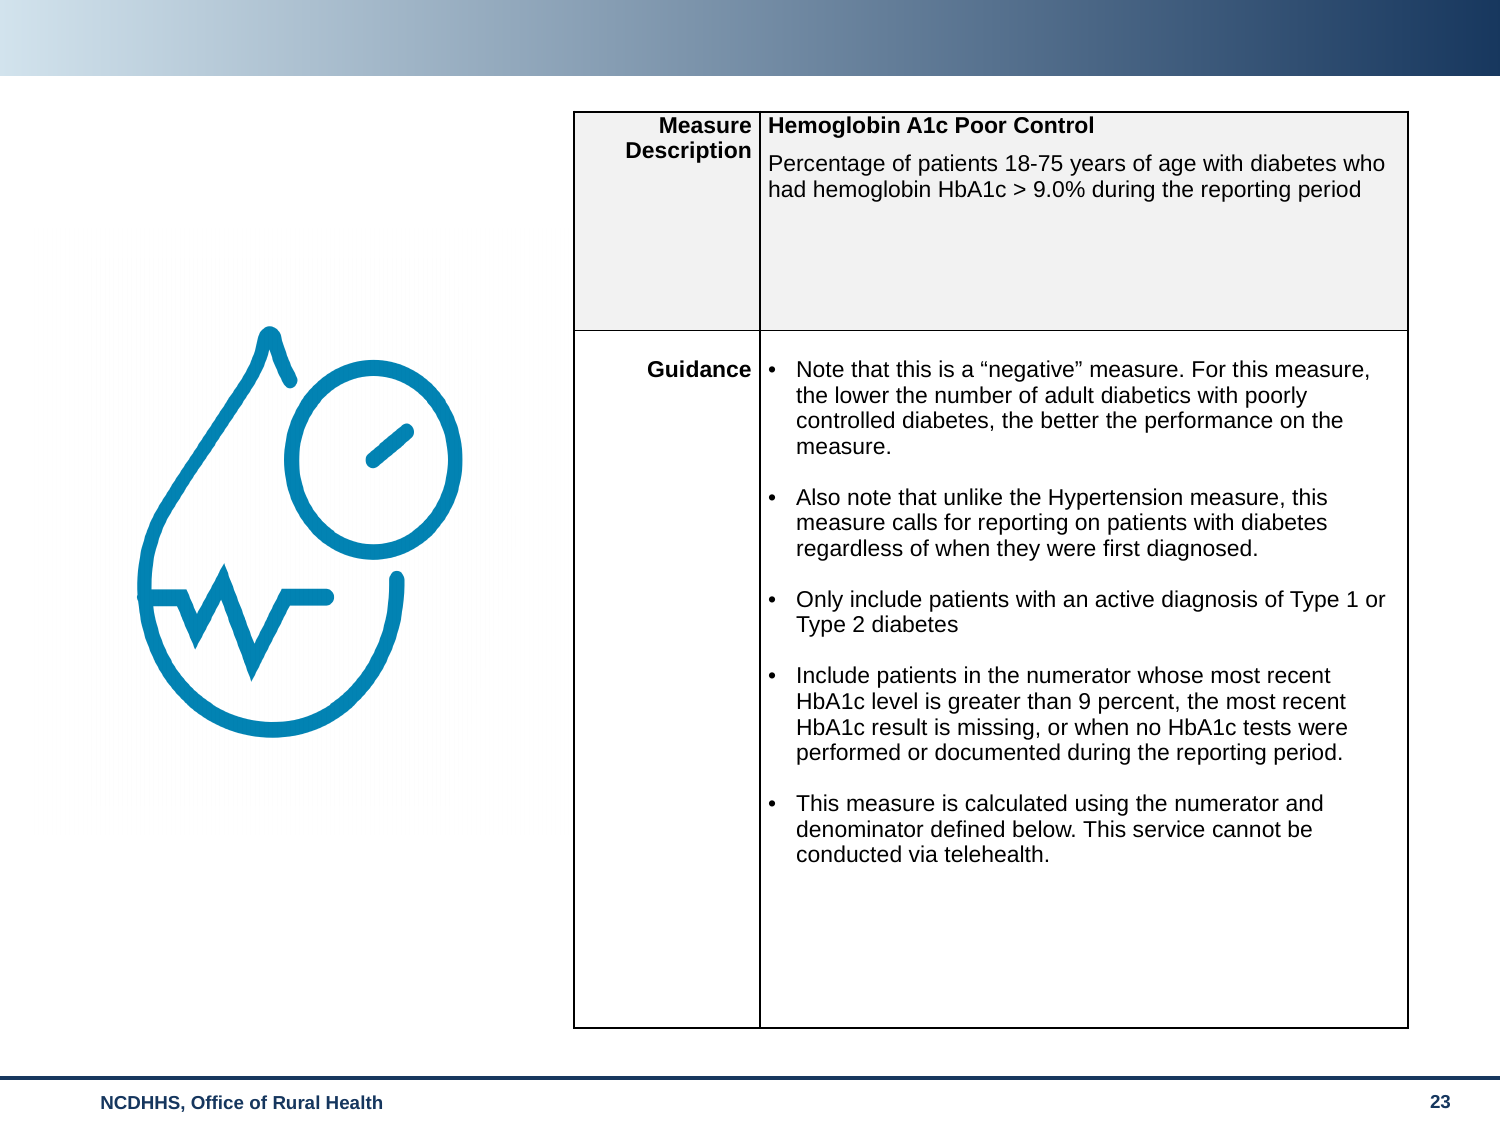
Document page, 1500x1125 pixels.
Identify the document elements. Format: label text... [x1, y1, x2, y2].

table_header Measure Description [575, 113, 759, 330]
table_cell Note that this is a “negative” measure. For this measure, the lower the number of adult diabetics with poorly controlled diabetes, the better the performance on the measure. Also note that unlike the Hypertension measure, this measure calls for reporting on patients with diabetes regardless of when they were first diagnosed. Only include patients with an active diagnosis of Type 1 or Type 2 diabetes Include patients in the numerator whose most recent HbA1c level is greater than 9 percent, the most recent HbA1c result is missing, or when no HbA1c tests were performed or documented during the reporting period. This measure is calculated using the numerator and denominator defined below. This service cannot be conducted via telehealth. [761, 331, 1407, 1027]
picture [30, 228, 569, 835]
table_cell Guidance [575, 331, 759, 1027]
table_header Hemoglobin A1c Poor Control Percentage of patients 18-75 years of age with diabetes who had hemoglobin HbA1c > 9.0% during the reporting period [761, 113, 1407, 330]
